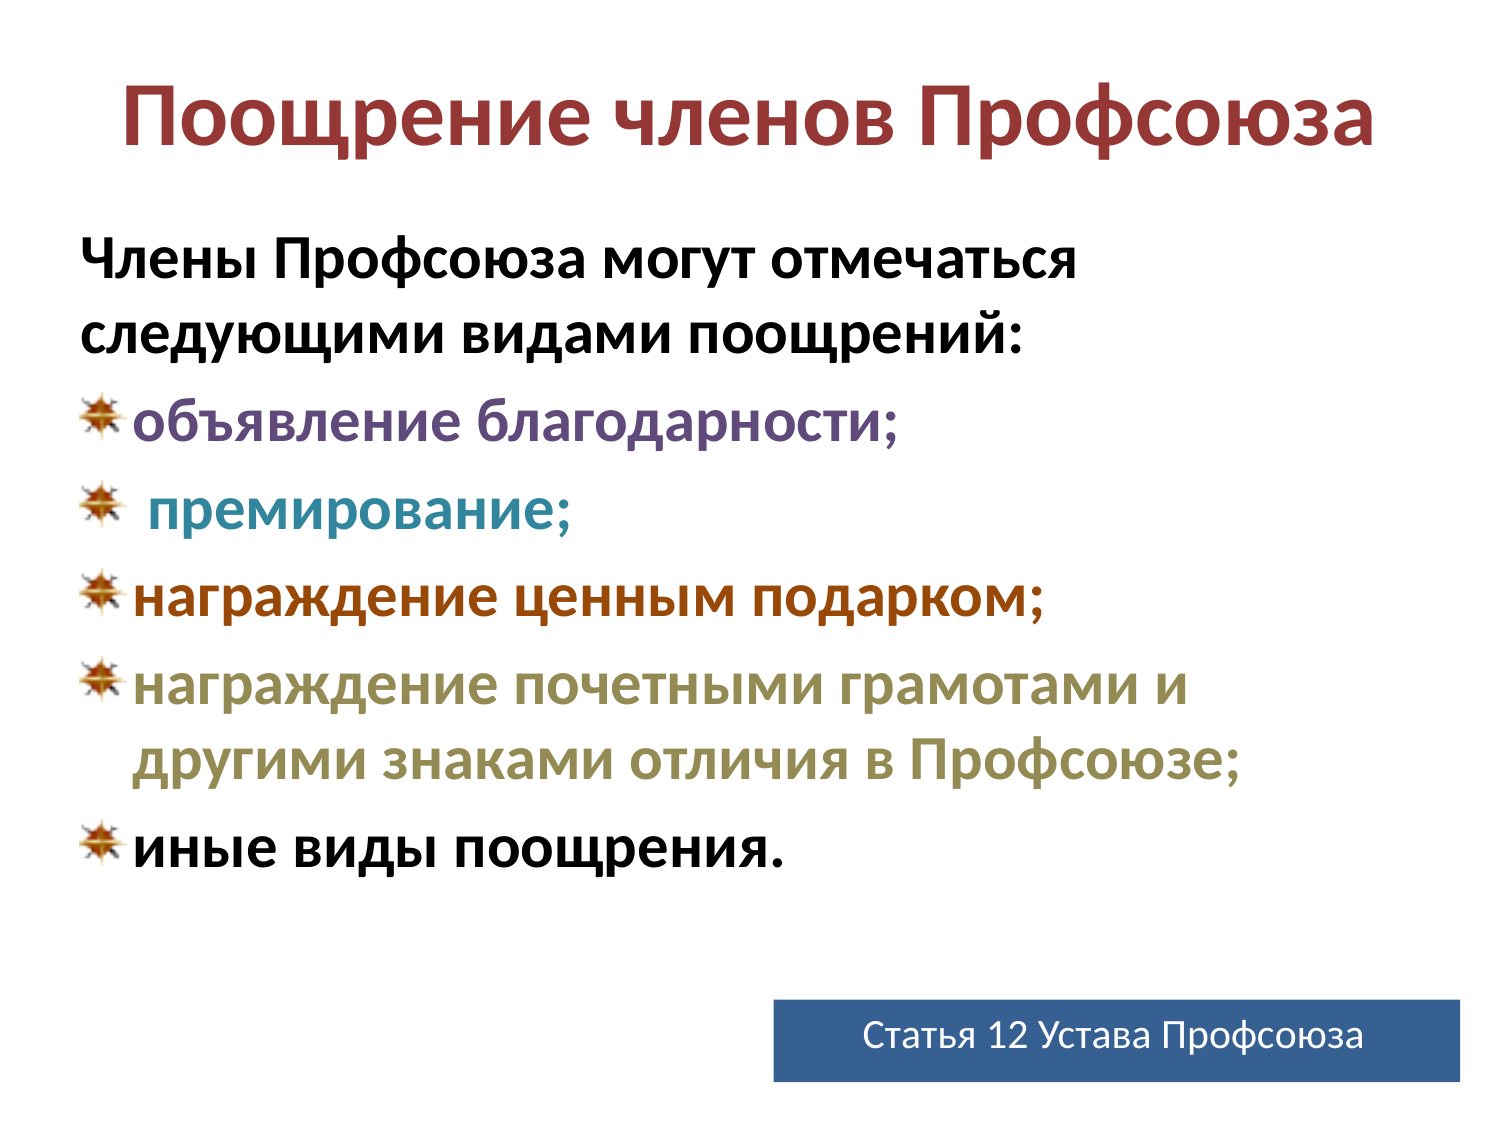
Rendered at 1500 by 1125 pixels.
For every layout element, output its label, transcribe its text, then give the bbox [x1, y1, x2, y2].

picture [79, 392, 127, 440]
title Поощрение членов Профсоюза [75, 45, 1425, 173]
picture [79, 480, 127, 528]
list Члены Профсоюза могут отмечаться следующими видами поощрений: объявление благодарности; премирование; награждение ценным подарком; награждение почетными грамотами и другими знаками отличия в Профсоюзе; иные виды поощрения. [64, 208, 1412, 894]
picture [79, 656, 127, 703]
picture [79, 568, 127, 616]
text_box Статья 12 Устава Профсоюза [773, 999, 1461, 1083]
picture [79, 819, 127, 866]
